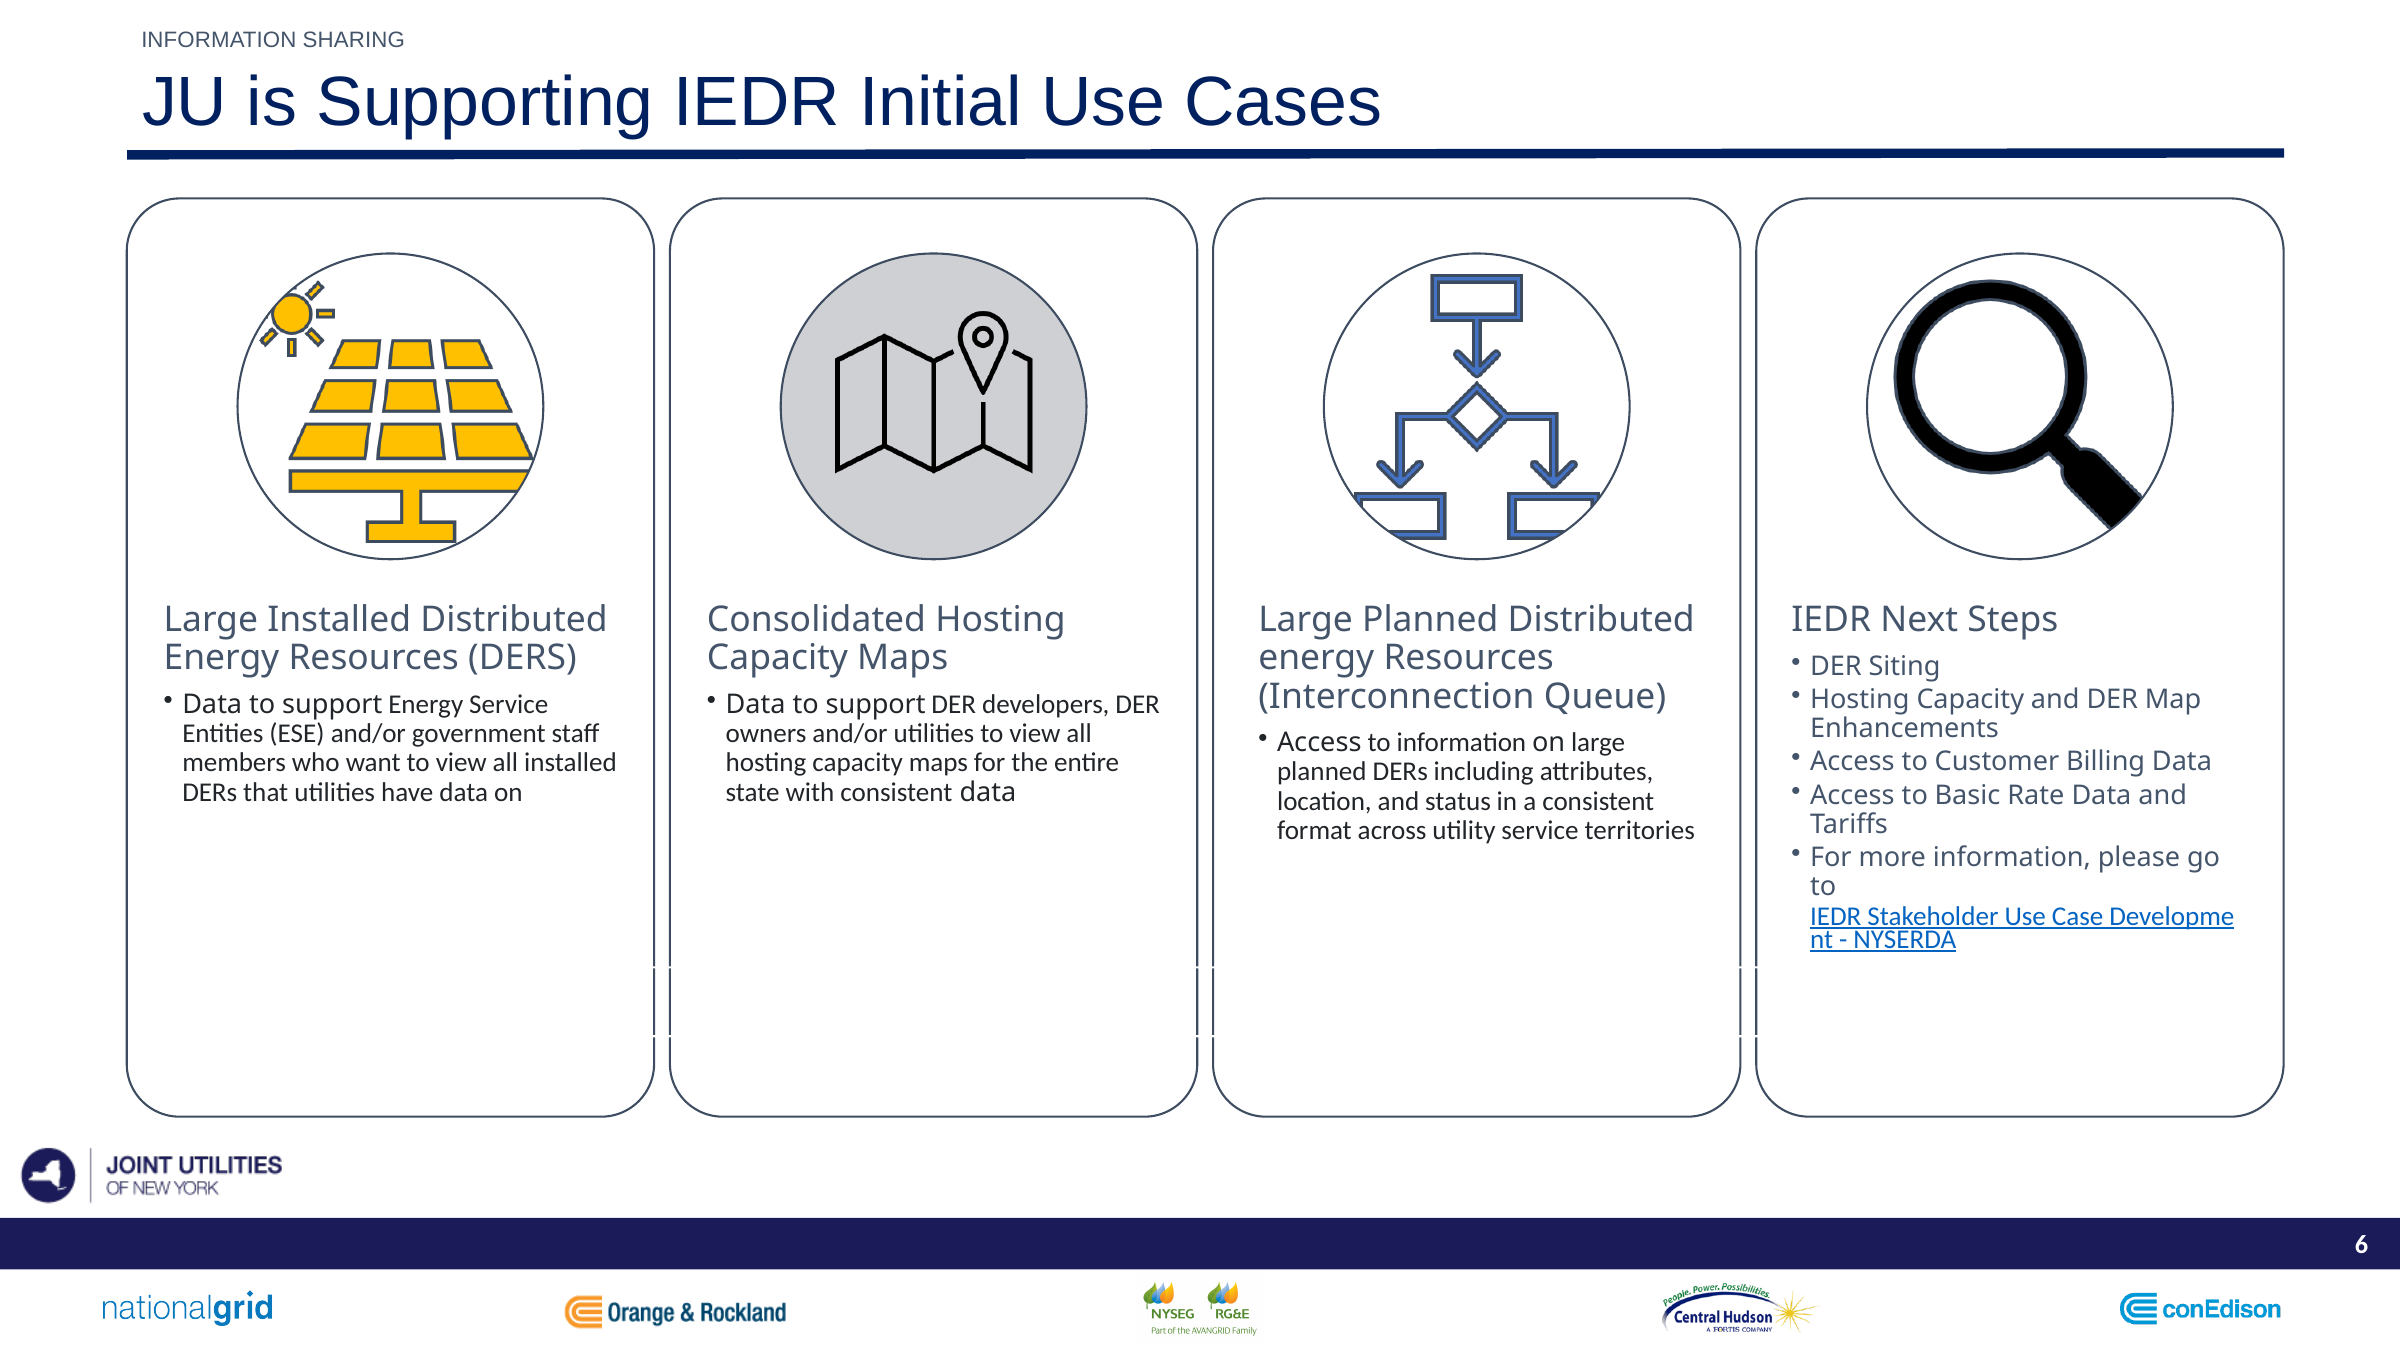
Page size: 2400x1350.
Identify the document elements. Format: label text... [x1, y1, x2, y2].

picture [100, 1287, 275, 1329]
picture [14, 1140, 290, 1209]
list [126, 198, 2285, 1117]
picture [1136, 1274, 1264, 1343]
picture [2118, 1291, 2281, 1325]
list Information Sharing [126, 20, 2285, 60]
picture [815, 272, 1052, 512]
title JU is Supporting IEDR Initial Use Cases [127, 59, 2285, 146]
picture [561, 1291, 790, 1333]
picture [1660, 1281, 1821, 1336]
